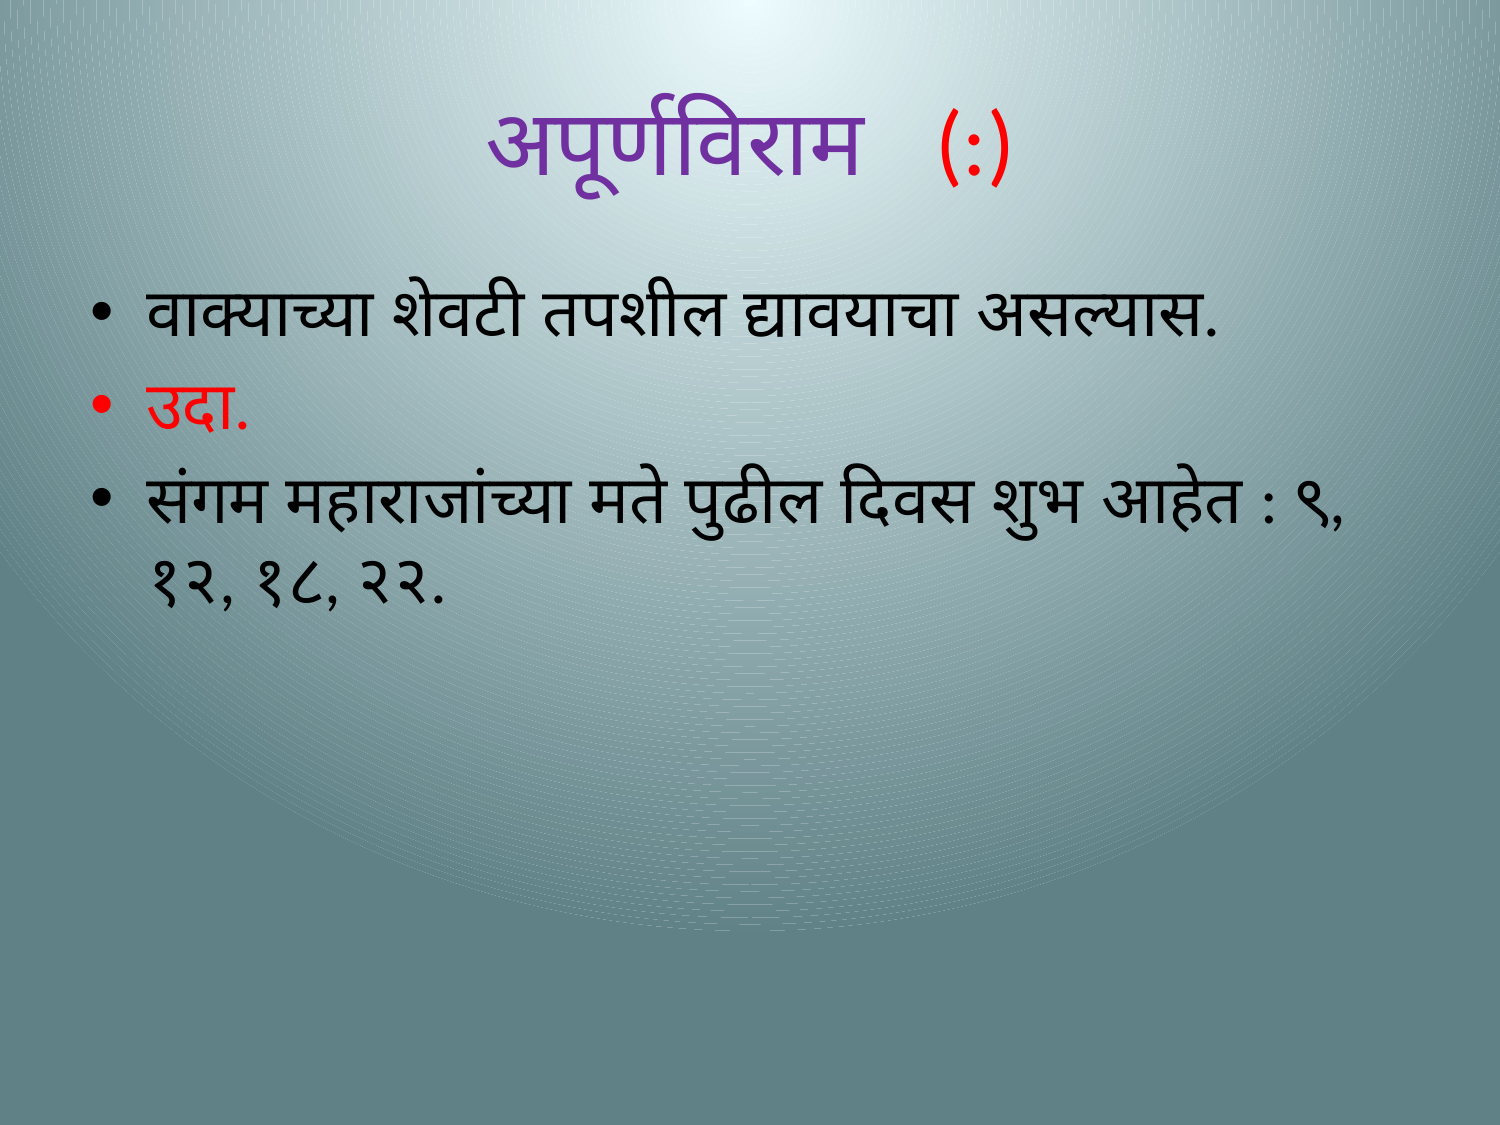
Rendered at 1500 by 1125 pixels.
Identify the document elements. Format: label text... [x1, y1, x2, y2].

title अपूर्णविराम (:) [75, 45, 1425, 233]
list वाक्याच्या शेवटी तपशील द्यावयाचा असल्यास. उदा. संगम महाराजांच्या मते पुढील दिवस शुभ आहेत : ९, १२, १८, २२. [75, 262, 1425, 1005]
